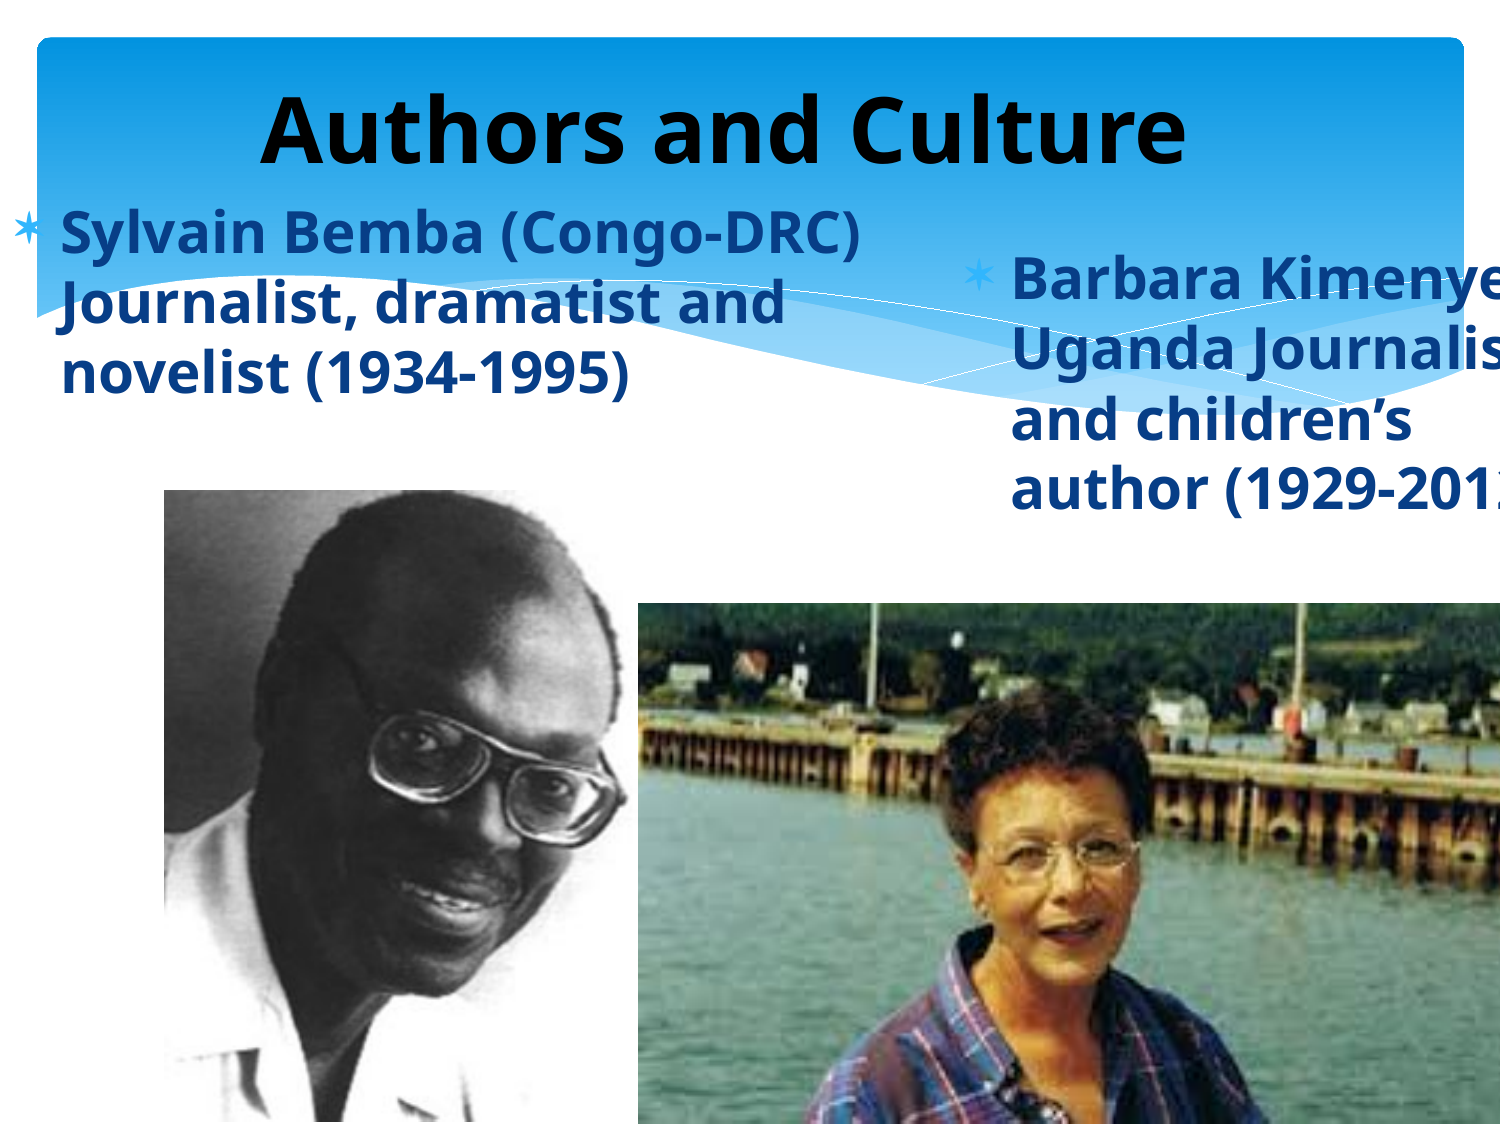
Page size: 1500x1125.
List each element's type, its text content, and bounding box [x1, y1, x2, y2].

list Sylvain Bemba (Congo-DRC) Journalist, dramatist and novelist (1934-1995) [0, 187, 900, 965]
list Barbara Kimenye Uganda Journalist and children’s author (1929-2012) [950, 234, 1500, 601]
picture [164, 490, 1500, 1124]
title Authors and Culture [50, 24, 1400, 231]
